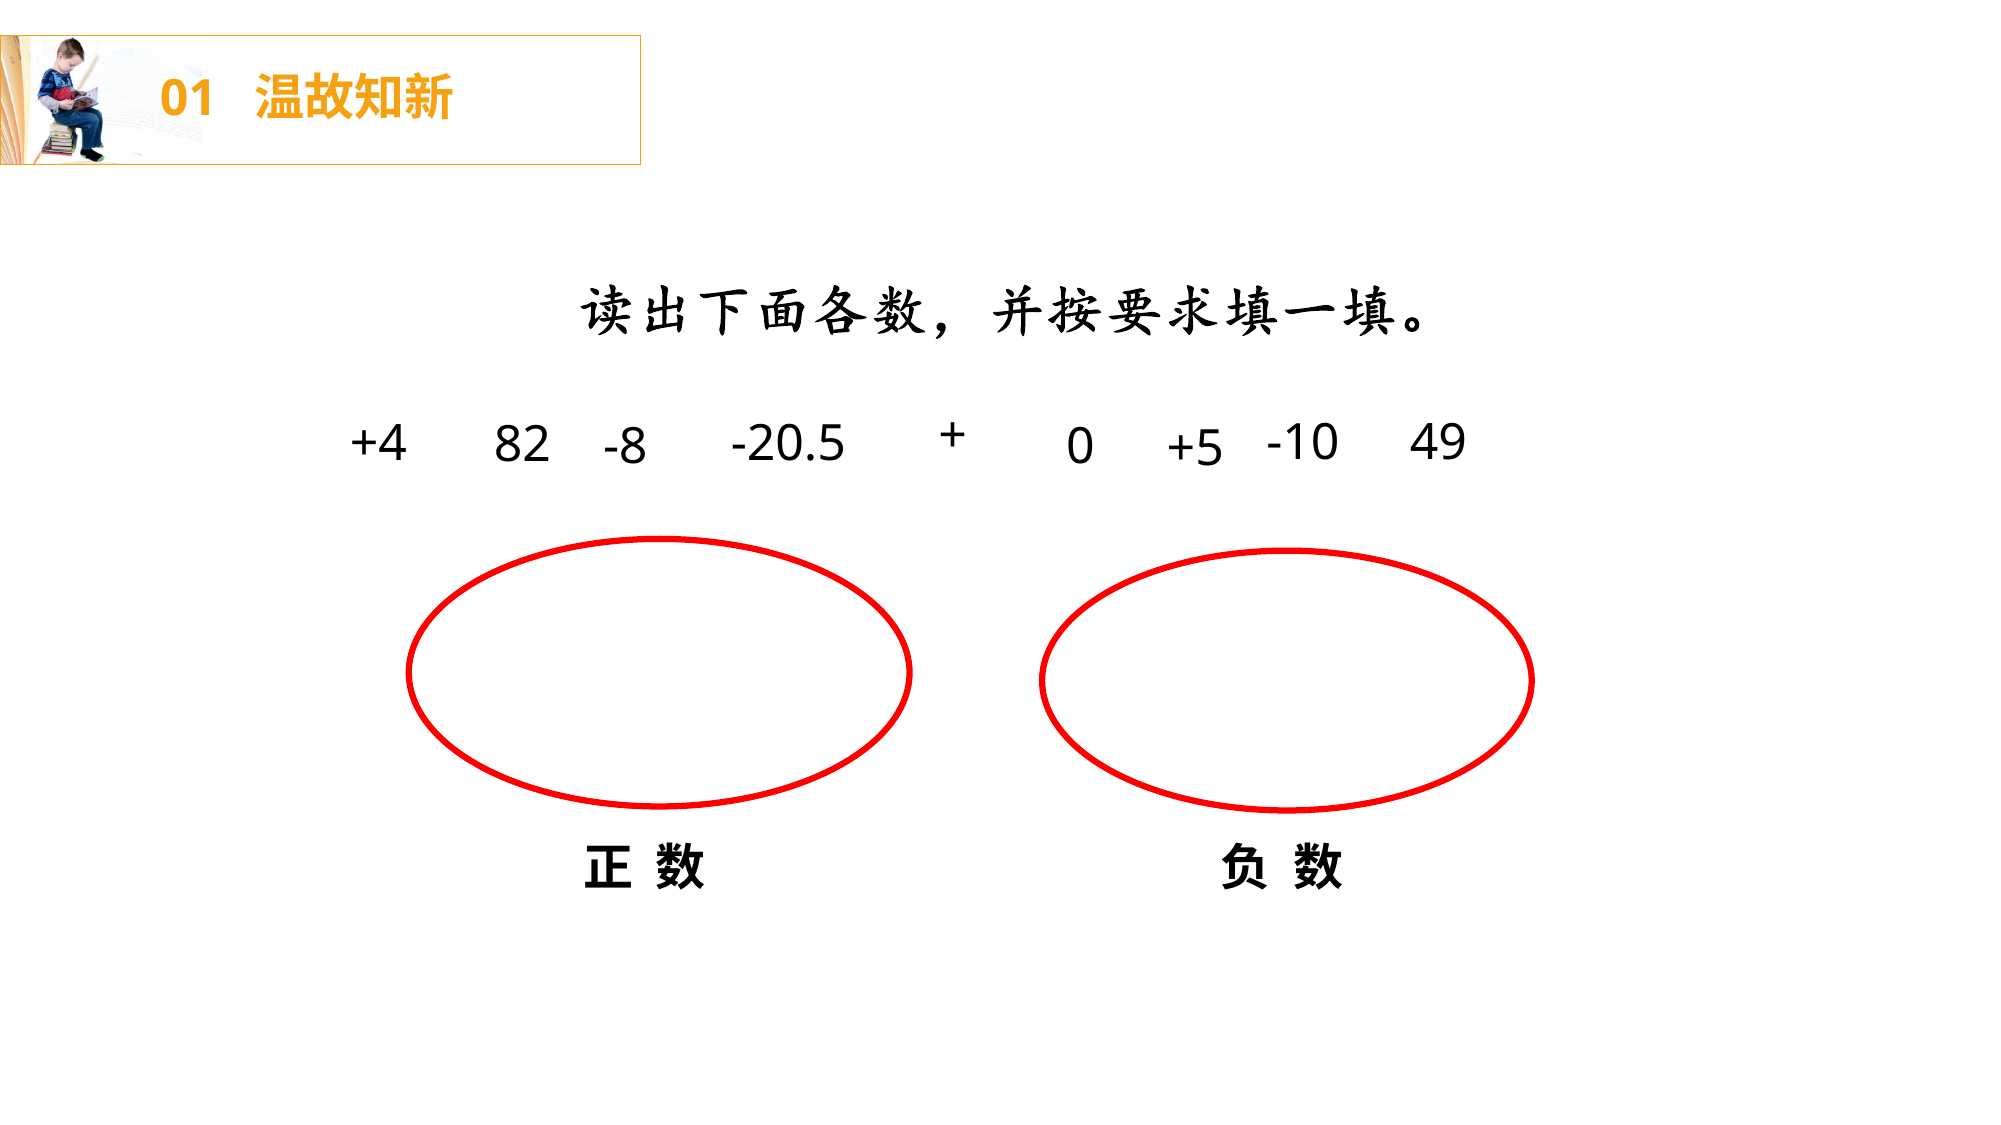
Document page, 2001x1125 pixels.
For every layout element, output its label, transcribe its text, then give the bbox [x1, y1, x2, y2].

text_box [1358, 285, 1395, 337]
text_box [873, 285, 926, 334]
text_box -20.5 [715, 403, 861, 479]
text_box [761, 288, 805, 333]
text_box -10 [1251, 401, 1419, 477]
text_box [1284, 304, 1335, 314]
text_box [1343, 288, 1365, 326]
text_box 49 [1419, 401, 1561, 477]
text_box [1241, 285, 1278, 337]
text_box [1108, 288, 1161, 336]
text_box 82 [479, 403, 668, 479]
list 01 温故知新 [145, 65, 581, 135]
text_box +5 [1151, 407, 1388, 483]
text_box 0 [1051, 406, 1110, 481]
text_box [992, 284, 1042, 337]
text_box [1048, 286, 1102, 334]
text_box [646, 285, 684, 333]
text_box 正 数 [568, 827, 958, 903]
picture [1, 36, 202, 164]
text_box [699, 289, 748, 336]
text_box [1226, 288, 1248, 326]
text_box [580, 284, 632, 336]
text_box 负 数 [1206, 827, 1644, 903]
text_box +4 [335, 403, 479, 479]
text_box [1168, 285, 1218, 336]
text_box [814, 284, 867, 336]
text_box [935, 322, 946, 339]
text_box [1042, 550, 1532, 811]
text_box [408, 538, 910, 807]
text_box -8 [575, 406, 743, 481]
text_box [1404, 317, 1420, 332]
